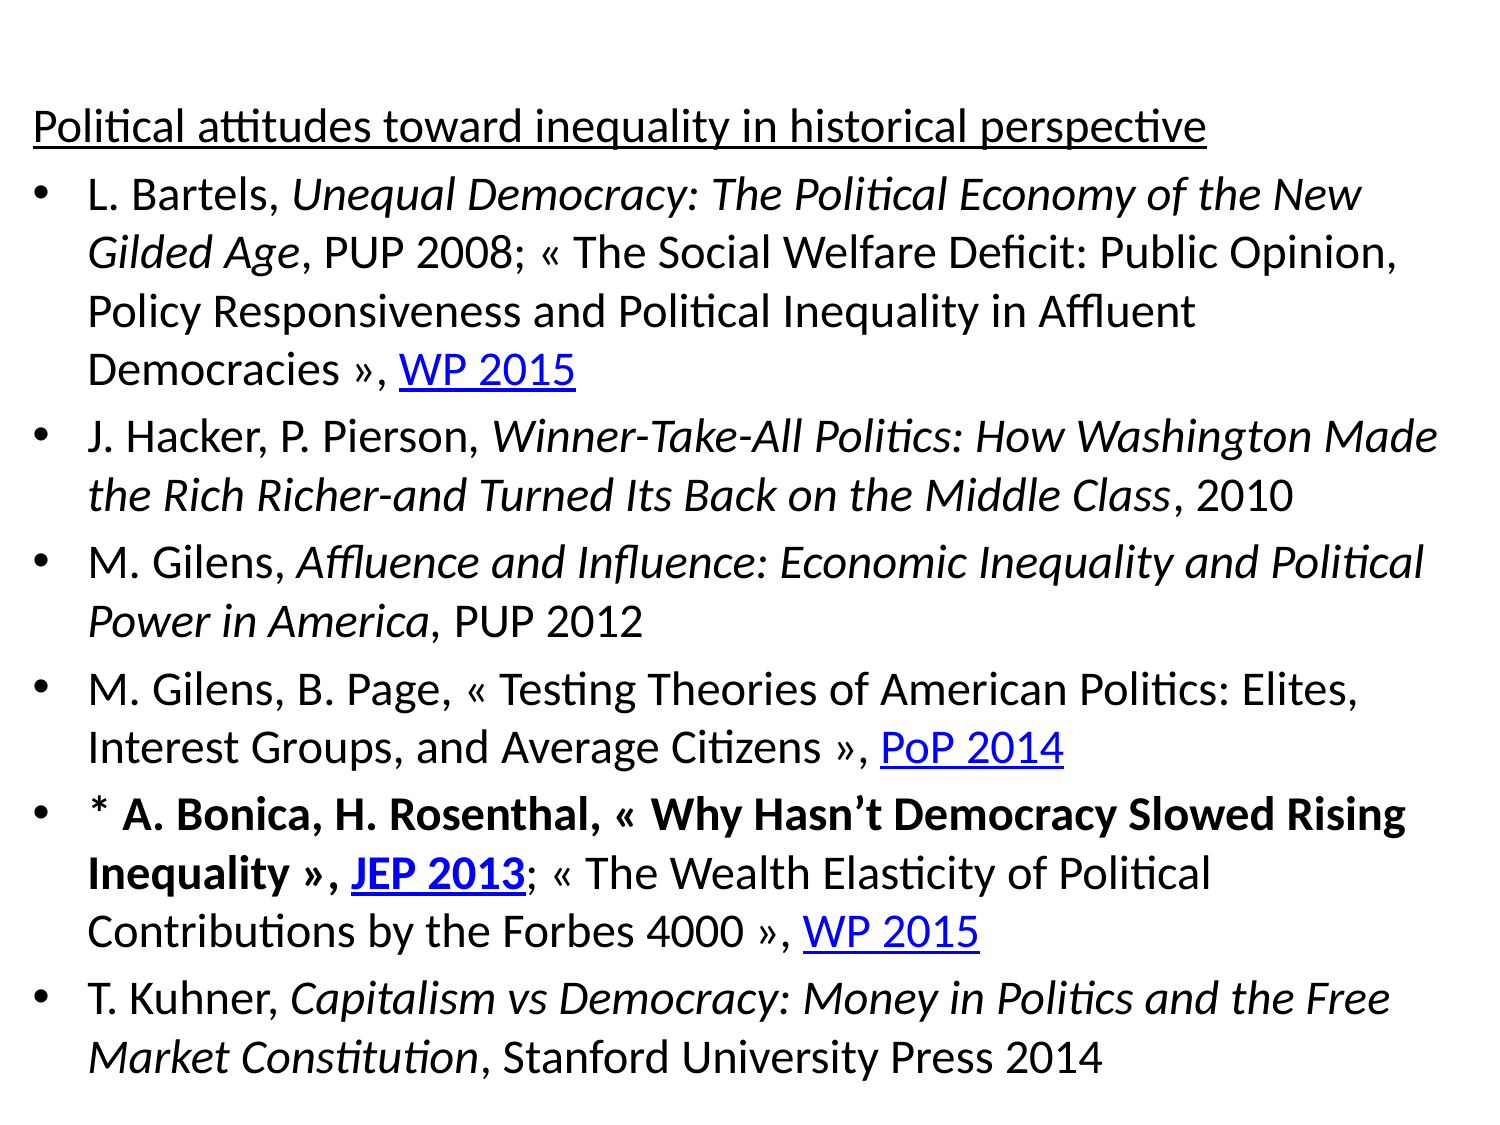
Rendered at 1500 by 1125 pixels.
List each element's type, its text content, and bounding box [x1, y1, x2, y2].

list Political attitudes toward inequality in historical perspective L. Bartels, Unequal Democracy: The Political Economy of the New Gilded Age, PUP 2008; « The Social Welfare Deficit: Public Opinion, Policy Responsiveness and Political Inequality in Affluent Democracies », WP 2015 J. Hacker, P. Pierson, Winner-Take-All Politics: How Washington Made the Rich Richer-and Turned Its Back on the Middle Class, 2010 M. Gilens, Affluence and Influence: Economic Inequality and Political Power in America, PUP 2012 M. Gilens, B. Page, « Testing Theories of American Politics: Elites, Interest Groups, and Average Citizens », PoP 2014 * A. Bonica, H. Rosenthal, « Why Hasn’t Democracy Slowed Rising Inequality », JEP 2013; « The Wealth Elasticity of Political Contributions by the Forbes 4000 », WP 2015 T. Kuhner, Capitalism vs Democracy: Money in Politics and the Free Market Constitution, Stanford University Press 2014 [17, 19, 1500, 1094]
